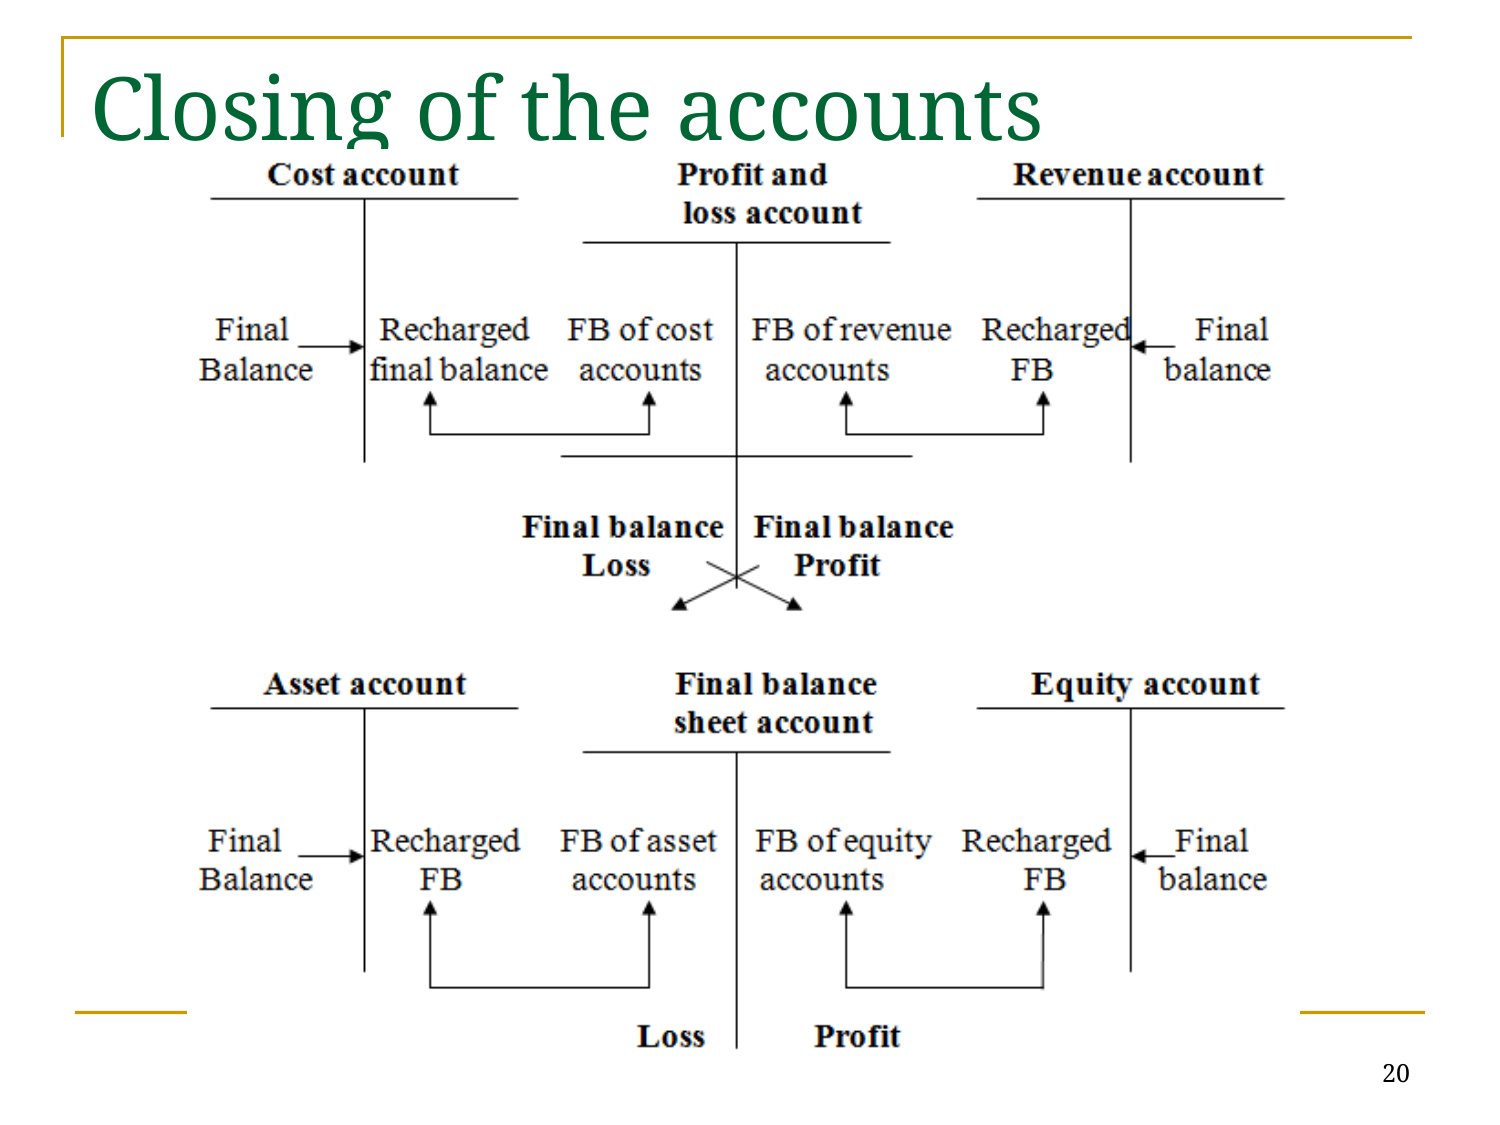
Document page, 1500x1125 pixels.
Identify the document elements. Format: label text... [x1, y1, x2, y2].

slide_number 20 [1074, 1023, 1426, 1100]
title Closing of the accounts [74, 45, 1426, 233]
picture [187, 149, 1301, 1084]
